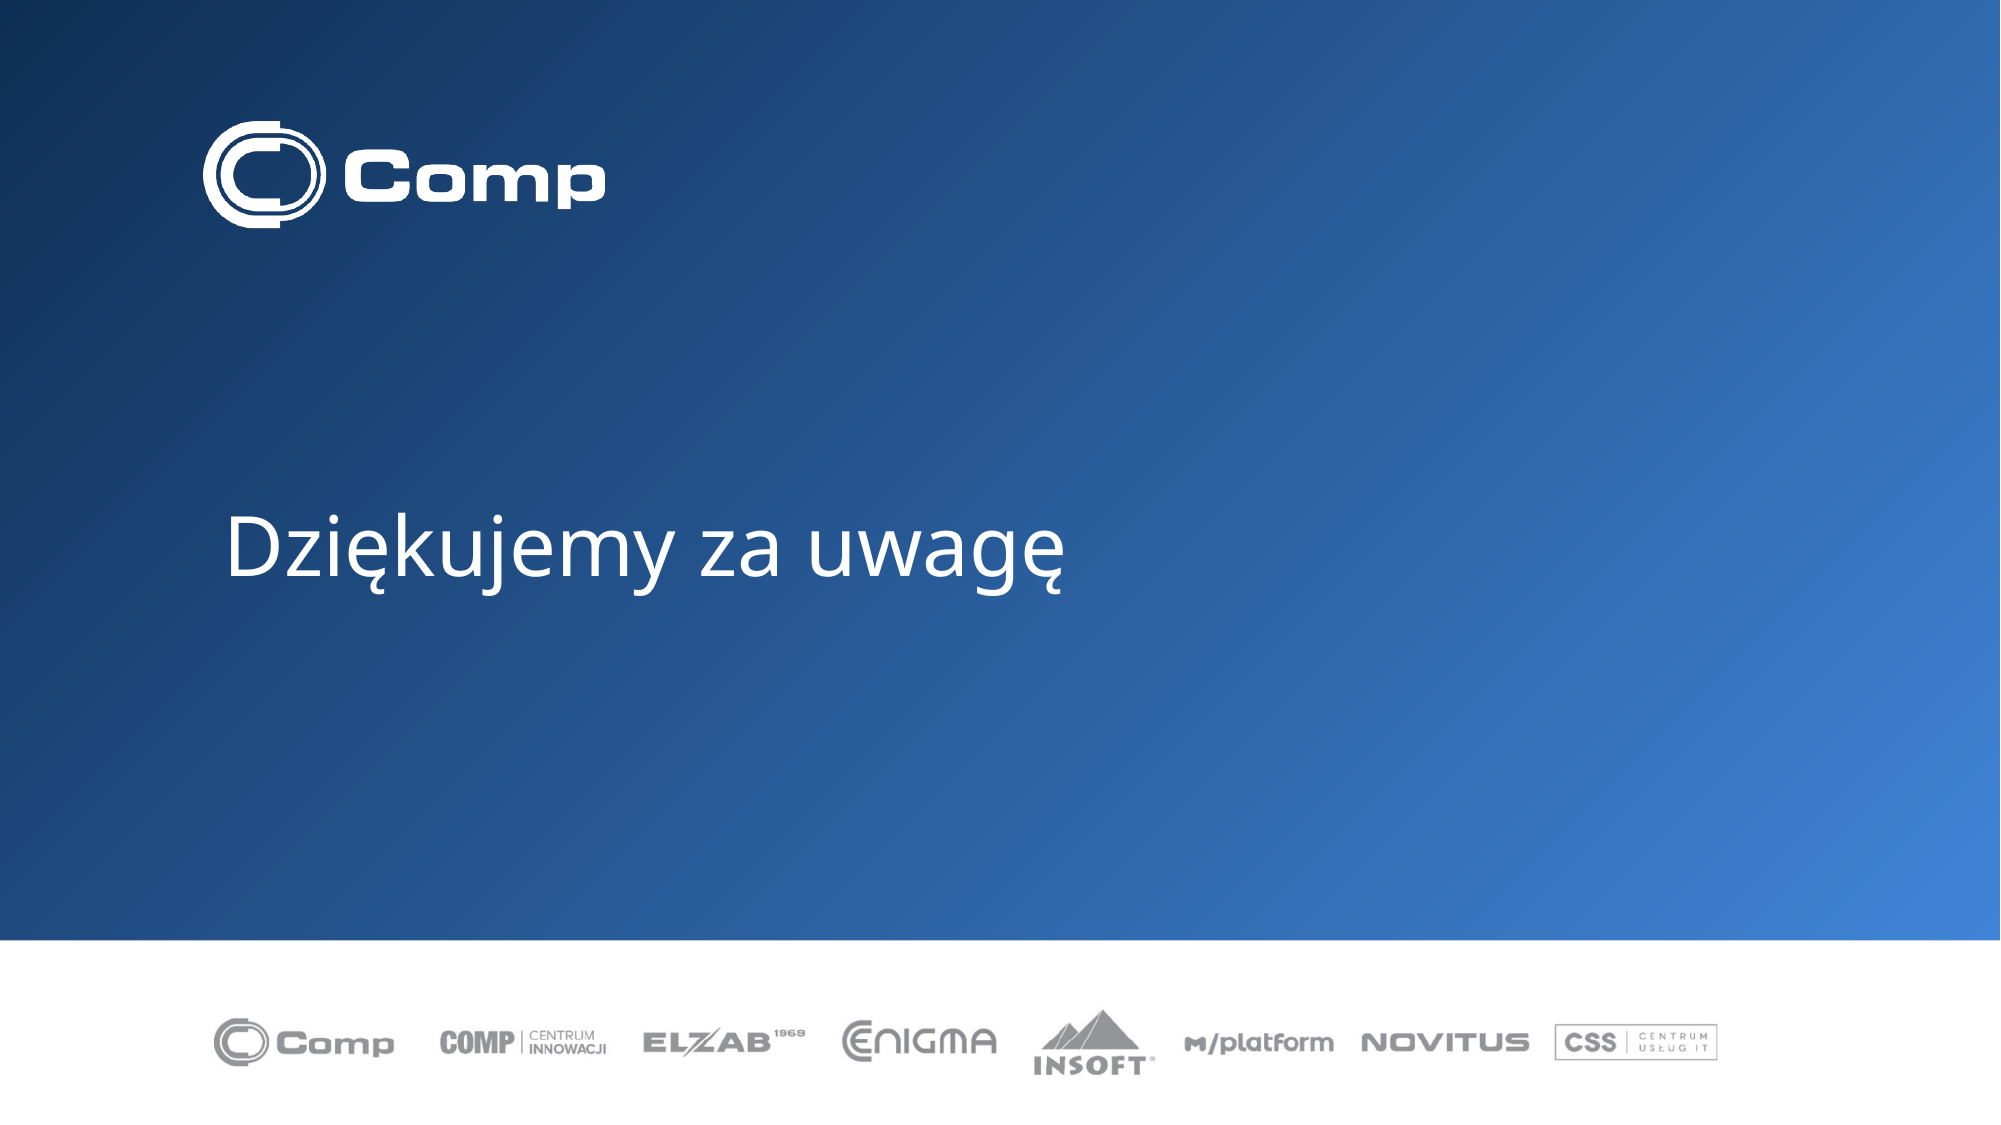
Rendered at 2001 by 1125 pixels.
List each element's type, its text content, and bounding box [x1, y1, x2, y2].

picture [203, 120, 605, 229]
title Dziękujemy za uwagę [208, 314, 1556, 772]
picture [151, 954, 1849, 1125]
